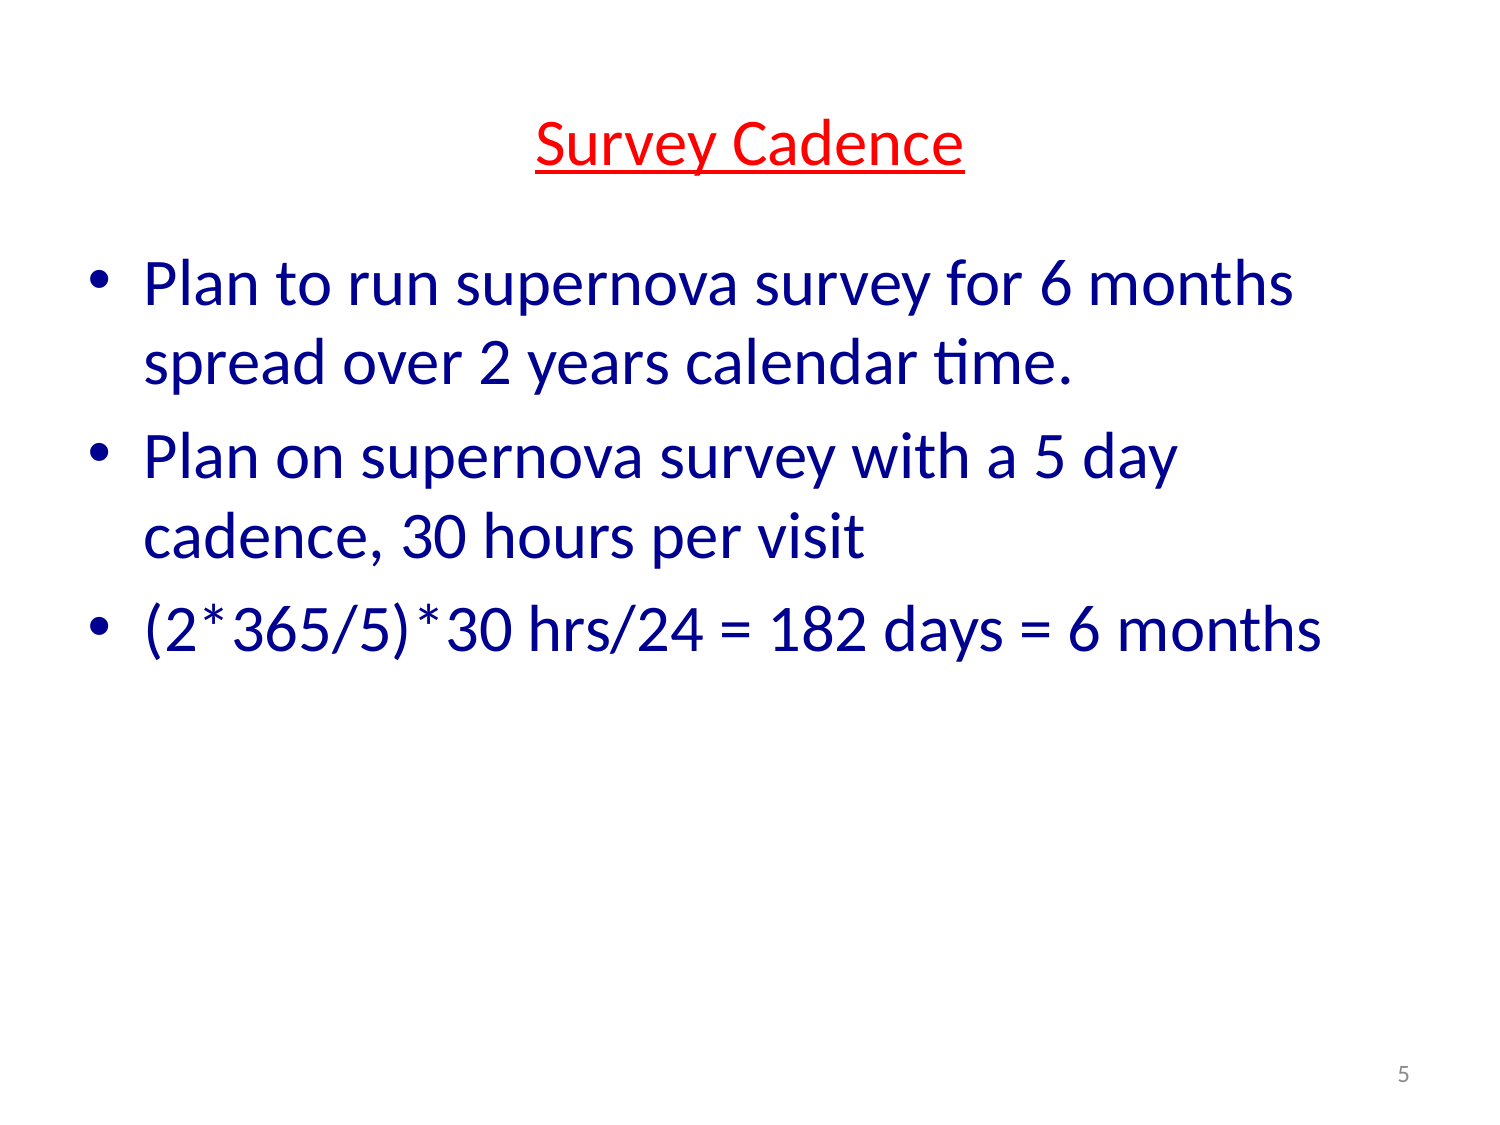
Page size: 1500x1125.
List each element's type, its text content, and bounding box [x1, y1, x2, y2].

list Plan to run supernova survey for 6 months spread over 2 years calendar time. Plan on supernova survey with a 5 day cadence, 30 hours per visit (2*365/5)*30 hrs/24 = 182 days = 6 months [72, 230, 1423, 974]
slide_number 5 [1074, 1042, 1425, 1103]
title Survey Cadence [75, 45, 1425, 233]
